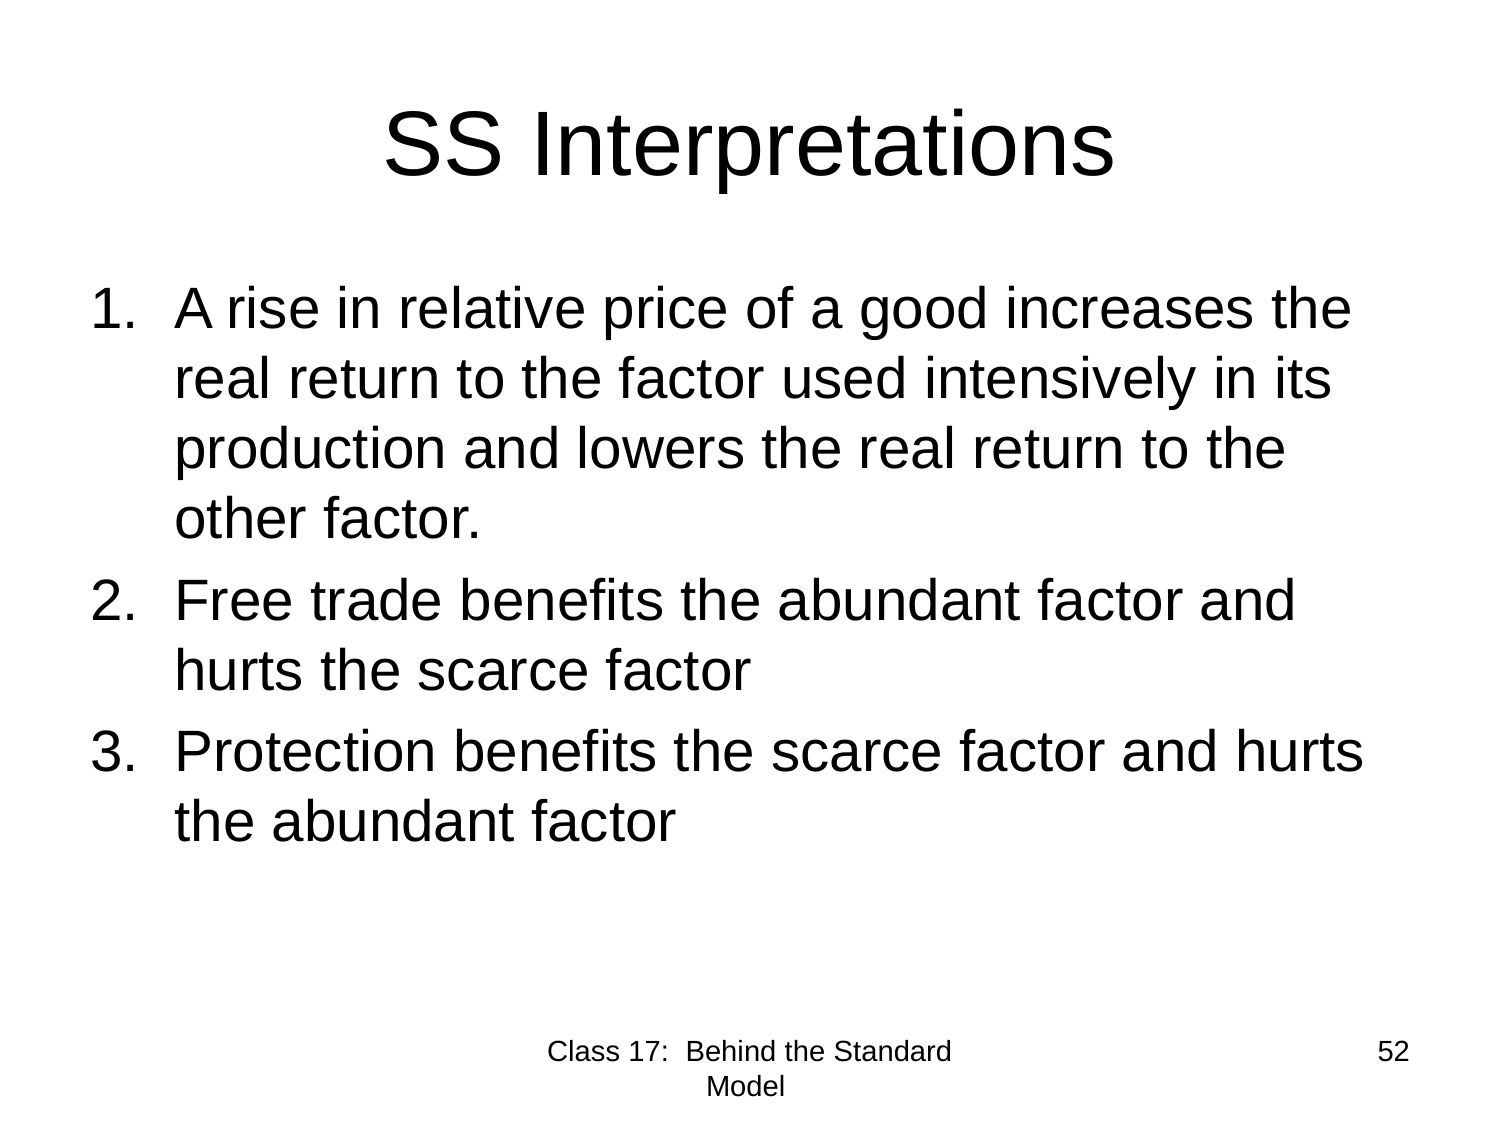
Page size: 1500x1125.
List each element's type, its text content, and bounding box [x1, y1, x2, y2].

list A rise in relative price of a good increases the real return to the factor used intensively in its production and lowers the real return to the other factor. Free trade benefits the abundant factor and hurts the scarce factor Protection benefits the scarce factor and hurts the abundant factor [74, 262, 1426, 1076]
title SS Interpretations [74, 44, 1426, 233]
footer Class 17: Behind the Standard Model [512, 1024, 988, 1103]
slide_number 52 [1074, 1024, 1426, 1103]
